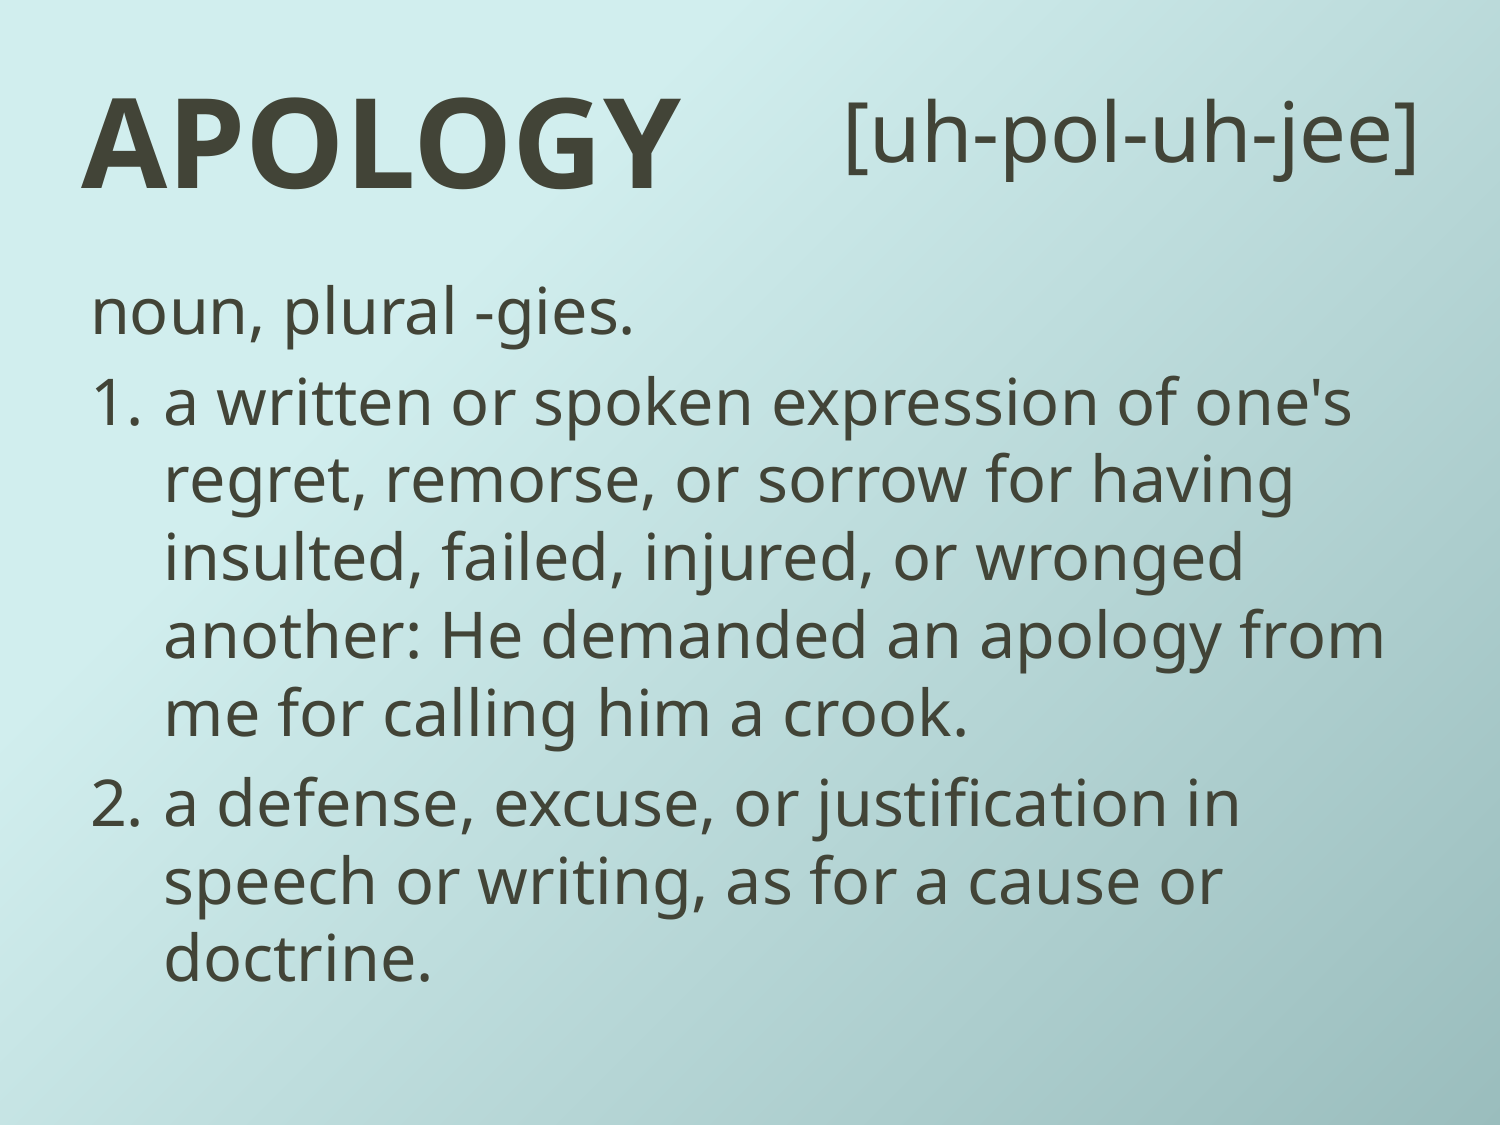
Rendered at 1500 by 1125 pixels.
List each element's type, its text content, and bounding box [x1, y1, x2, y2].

title APOLOGY [24, 45, 738, 233]
list noun, plural -gies. 1. a written or spoken expression of one's regret, remorse, or sorrow for having insulted, failed, injured, or wronged another: He demanded an apology from me for calling him a crook. 2. a defense, excuse, or justification in speech or writing, as for a cause or doctrine. [75, 262, 1450, 1005]
text_box [uh-pol-uh-jee] [827, 71, 1437, 187]
